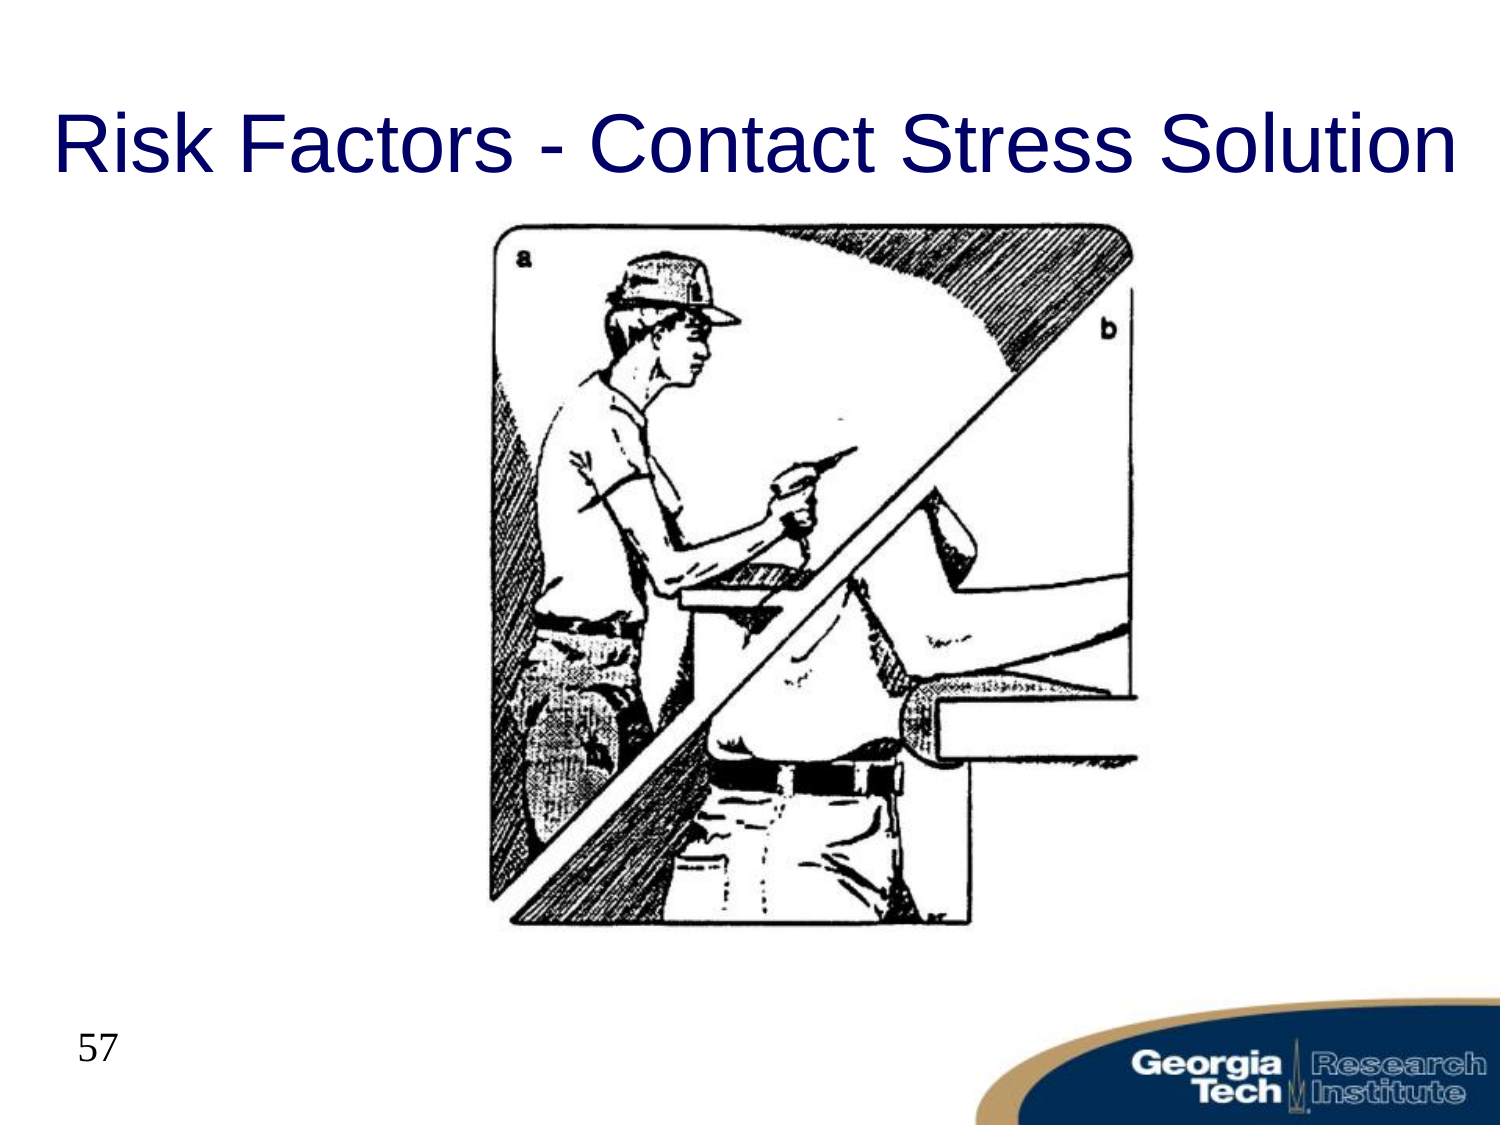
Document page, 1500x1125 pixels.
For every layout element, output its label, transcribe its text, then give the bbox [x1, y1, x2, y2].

title Risk Factors - Contact Stress Solution [37, 45, 1500, 233]
text_box 57 [62, 1012, 188, 1078]
picture [0, 0, 1500, 1125]
